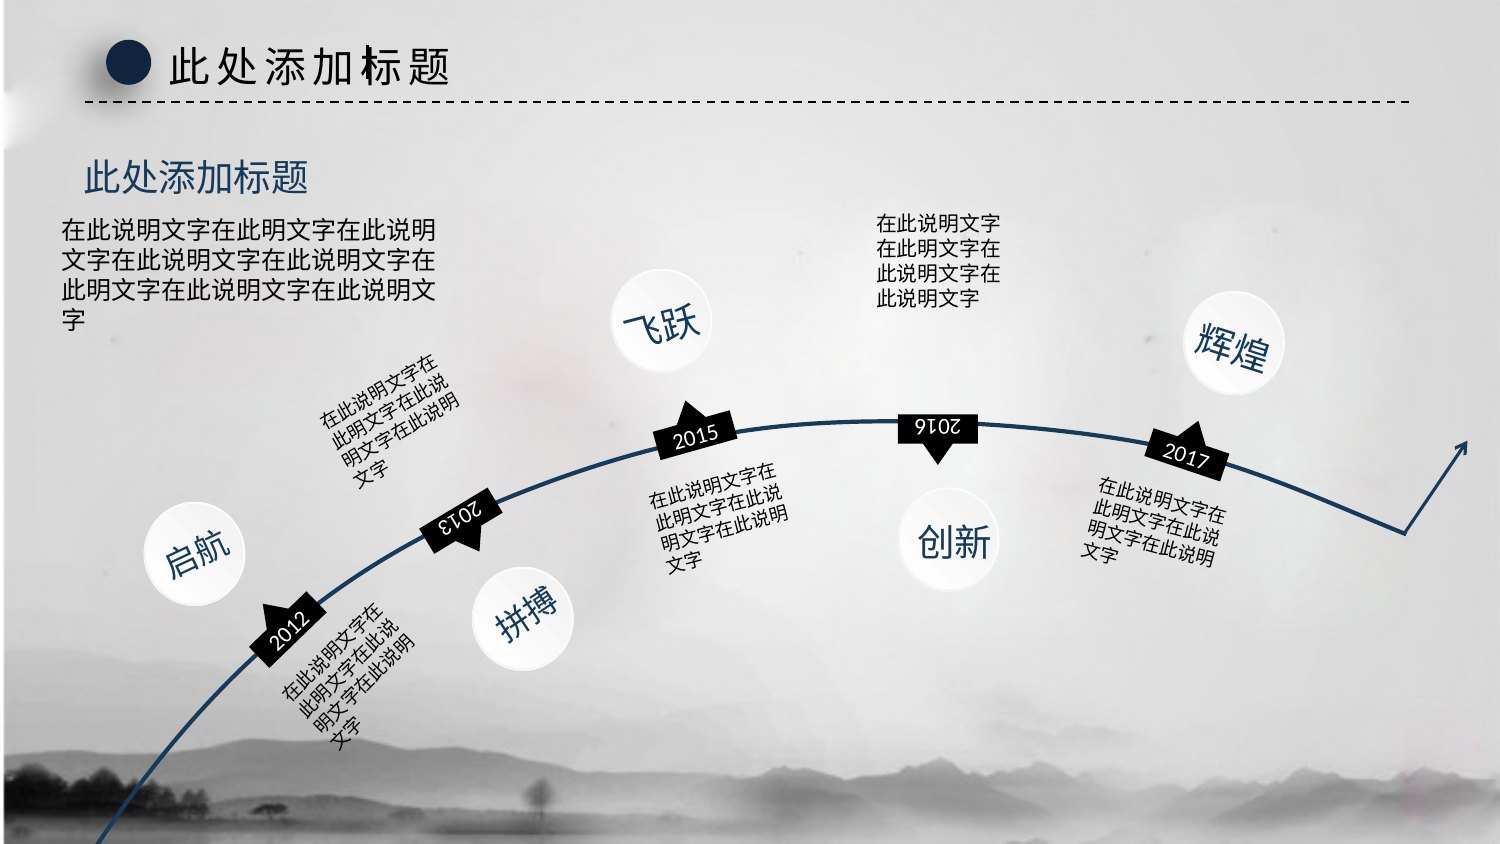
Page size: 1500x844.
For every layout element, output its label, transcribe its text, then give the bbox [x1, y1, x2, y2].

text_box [608, 268, 715, 374]
text_box [104, 37, 153, 87]
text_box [143, 501, 246, 607]
text_box 此处添加标题 [153, 33, 466, 99]
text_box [240, 596, 321, 648]
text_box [651, 399, 733, 451]
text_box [897, 413, 978, 466]
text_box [1150, 419, 1231, 471]
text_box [426, 504, 507, 556]
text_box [471, 566, 576, 672]
text_box 在此说明文字在此明文字在此说明文字在此说明文字 [299, 328, 503, 419]
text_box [93, 421, 1468, 844]
text_box 此处添加标题 [68, 146, 324, 206]
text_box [897, 487, 1008, 592]
text_box 在此说明文字在此明文字在此说明文字在此说明文字在此说明文字在此明文字在此说明文字在此说明文字 [46, 206, 468, 372]
text_box 在此说明文字在此明文字在此说明文字在此说明文字 [861, 203, 1036, 318]
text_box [1180, 290, 1288, 396]
picture [0, 0, 1500, 844]
